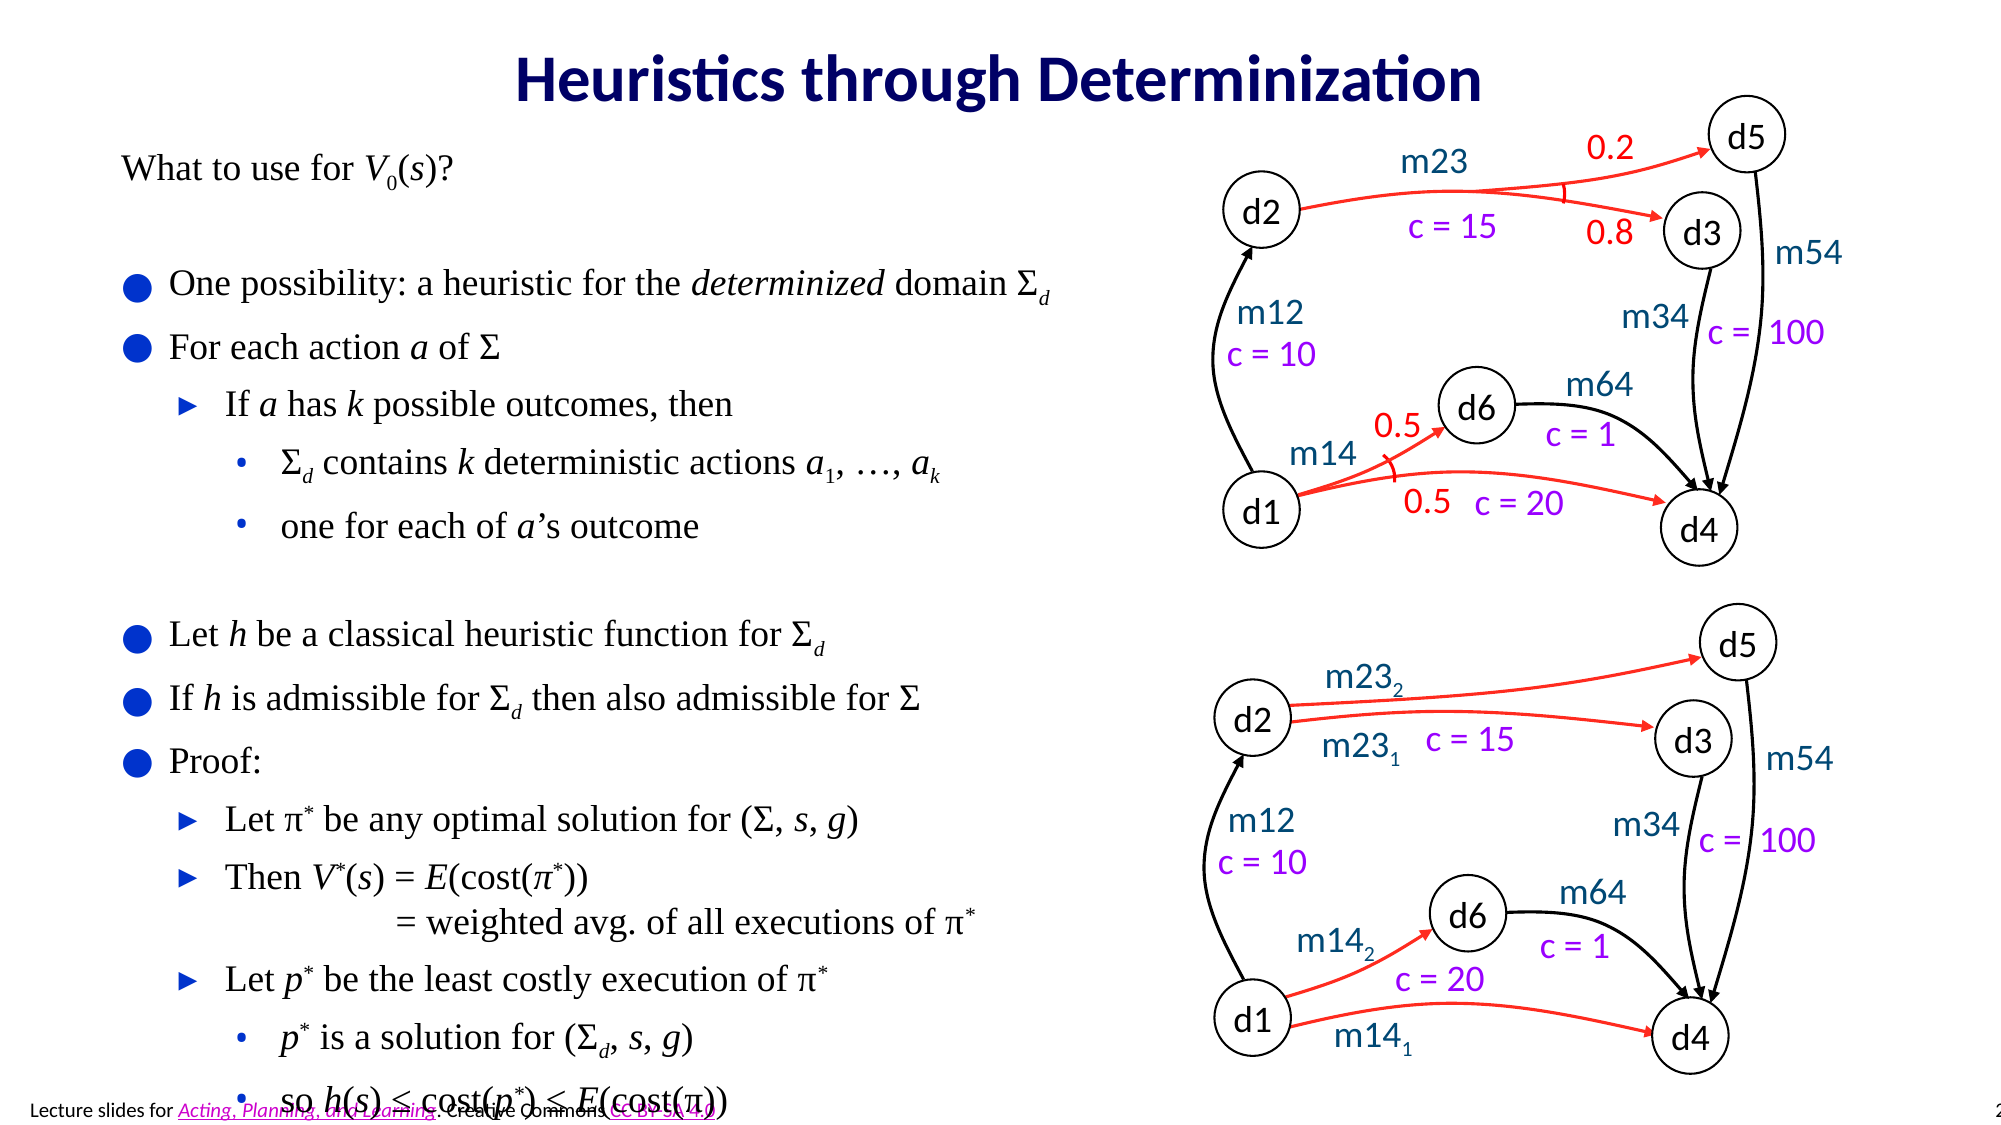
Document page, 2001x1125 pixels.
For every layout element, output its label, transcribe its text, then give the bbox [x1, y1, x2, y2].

list What to use for V0(s)? One possibility: a heuristic for the determinized domain Σd For each action a of Σ If a has k possible outcomes, then Σd contains k deterministic actions a1, …, ak one for each of a’s outcome Let h be a classical heuristic function for Σd If h is admissible for Σd then also admissible for Σ Proof: Let π* be any optimal solution for (Σ, s, g) Then V*(s) = E(cost(π*)) = weighted avg. of all executions of π* Let p* be the least costly execution of π* p* is a solution for (Σd, s, g) so h(s) ≤ cost(p*) ≤ E(cost(π)) [105, 135, 1136, 1057]
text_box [1212, 95, 1844, 567]
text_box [1203, 603, 1835, 1075]
title Heuristics through Determinization [274, 16, 1726, 123]
